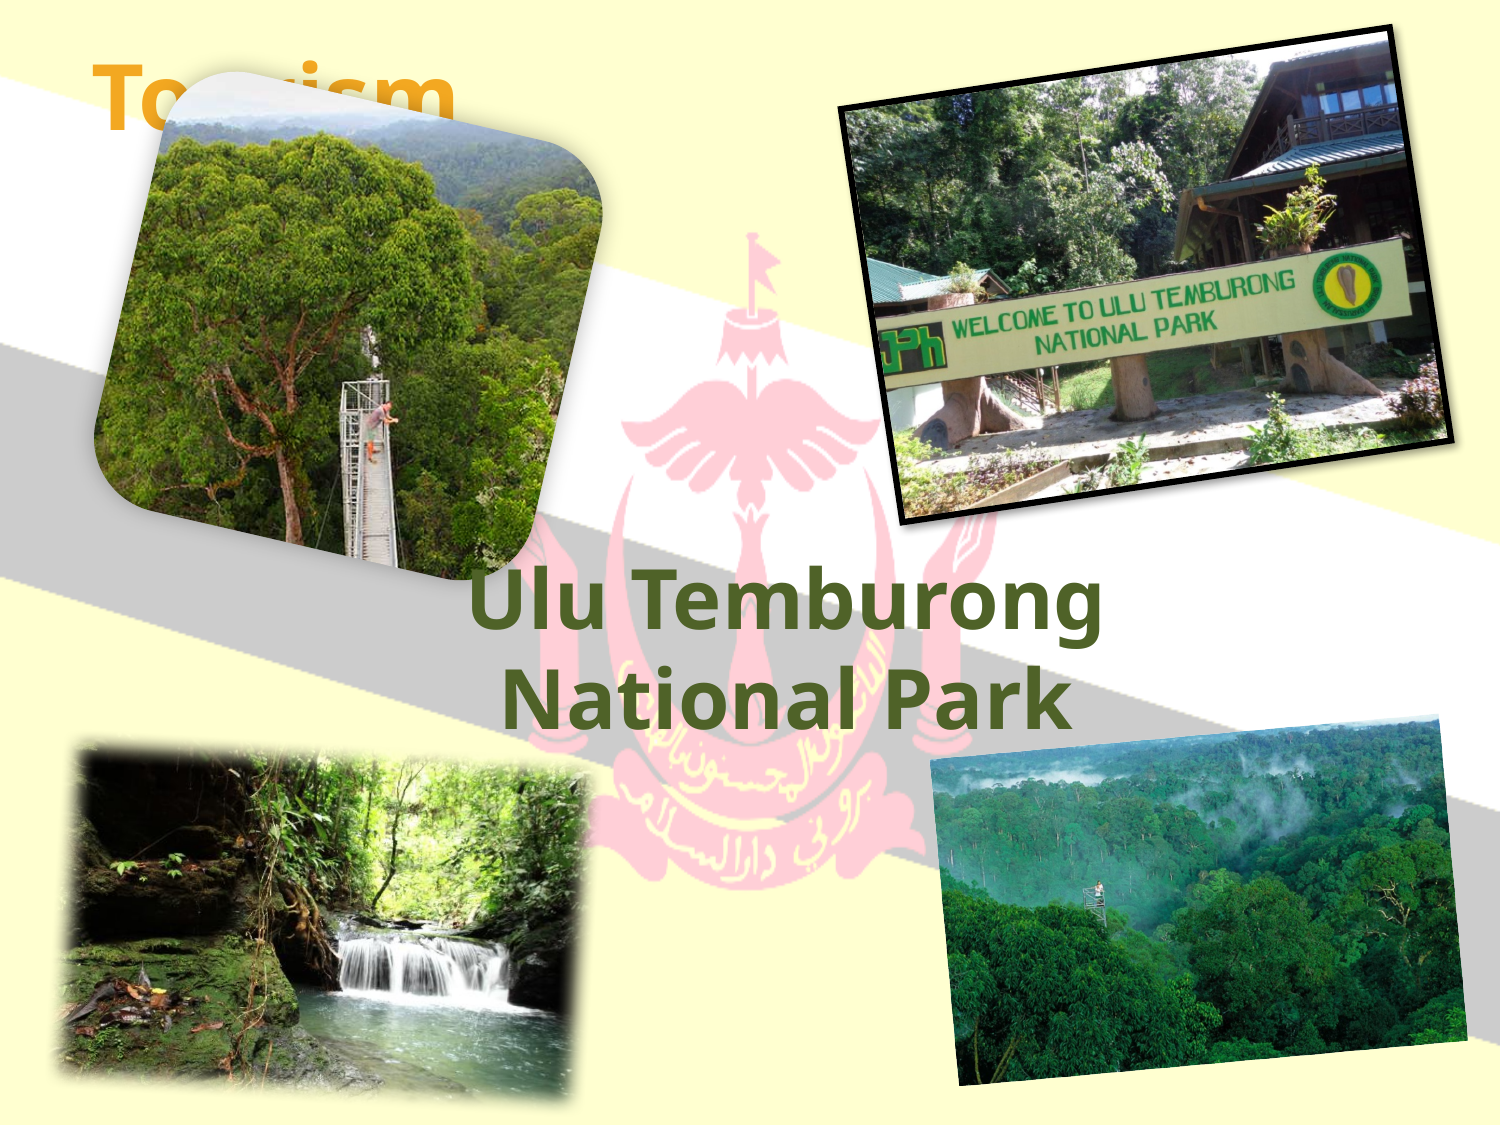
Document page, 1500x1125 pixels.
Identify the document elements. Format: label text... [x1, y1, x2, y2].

picture [50, 741, 596, 1105]
title Tourism [76, 0, 1427, 188]
text_box Ulu Temburong National Park [348, 538, 1247, 754]
picture [94, 71, 603, 557]
picture [846, 32, 1447, 518]
picture [930, 714, 1467, 1086]
